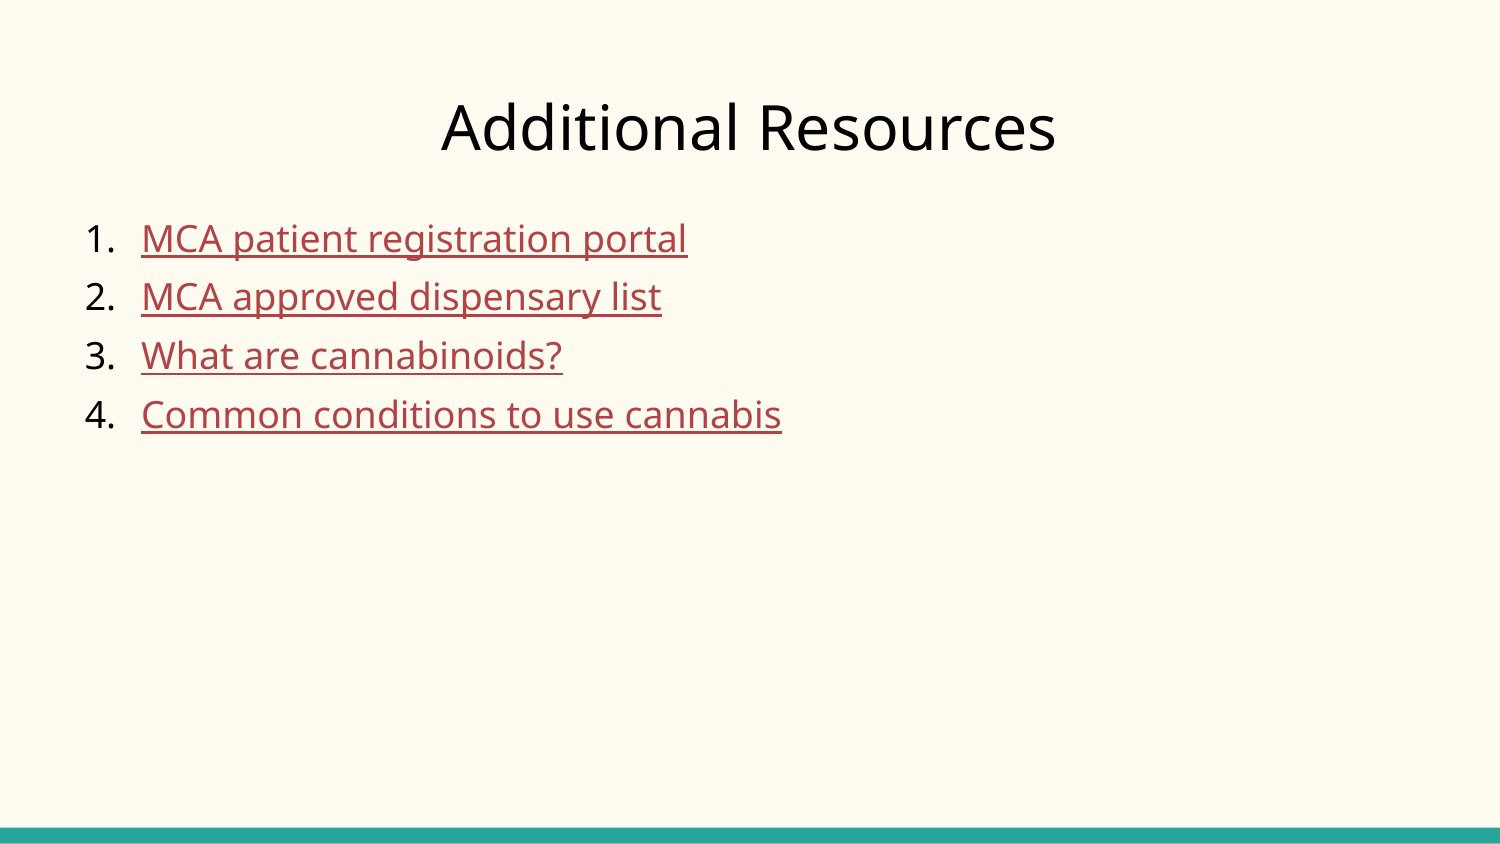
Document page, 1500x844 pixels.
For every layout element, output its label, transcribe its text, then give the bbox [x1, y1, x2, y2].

title Additional Resources [51, 72, 1449, 174]
list MCA patient registration portal MCA approved dispensary list What are cannabinoids? Common conditions to use cannabis [51, 192, 1449, 750]
